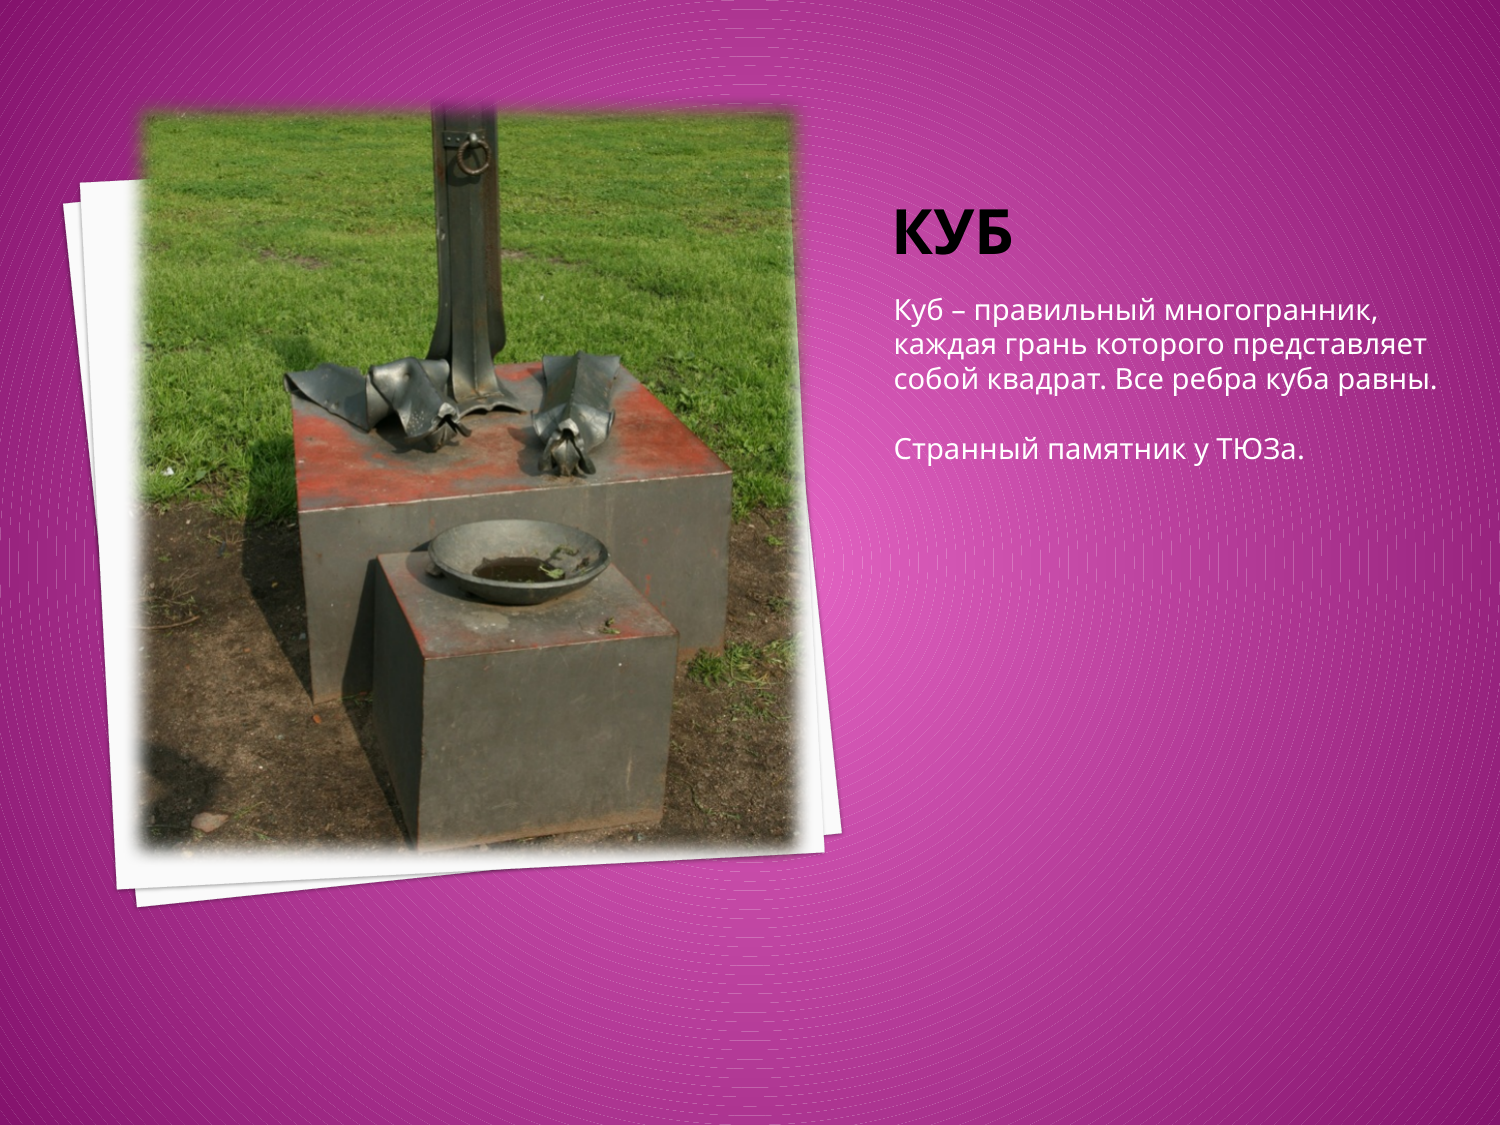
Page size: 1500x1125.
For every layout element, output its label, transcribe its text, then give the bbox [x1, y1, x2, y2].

title Куб [884, 187, 1447, 268]
picture [123, 93, 815, 867]
list Куб – правильный многогранник, каждая грань которого представляет собой квадрат. Все ребра куба равны. Странный памятник у ТЮЗа. [879, 290, 1443, 606]
